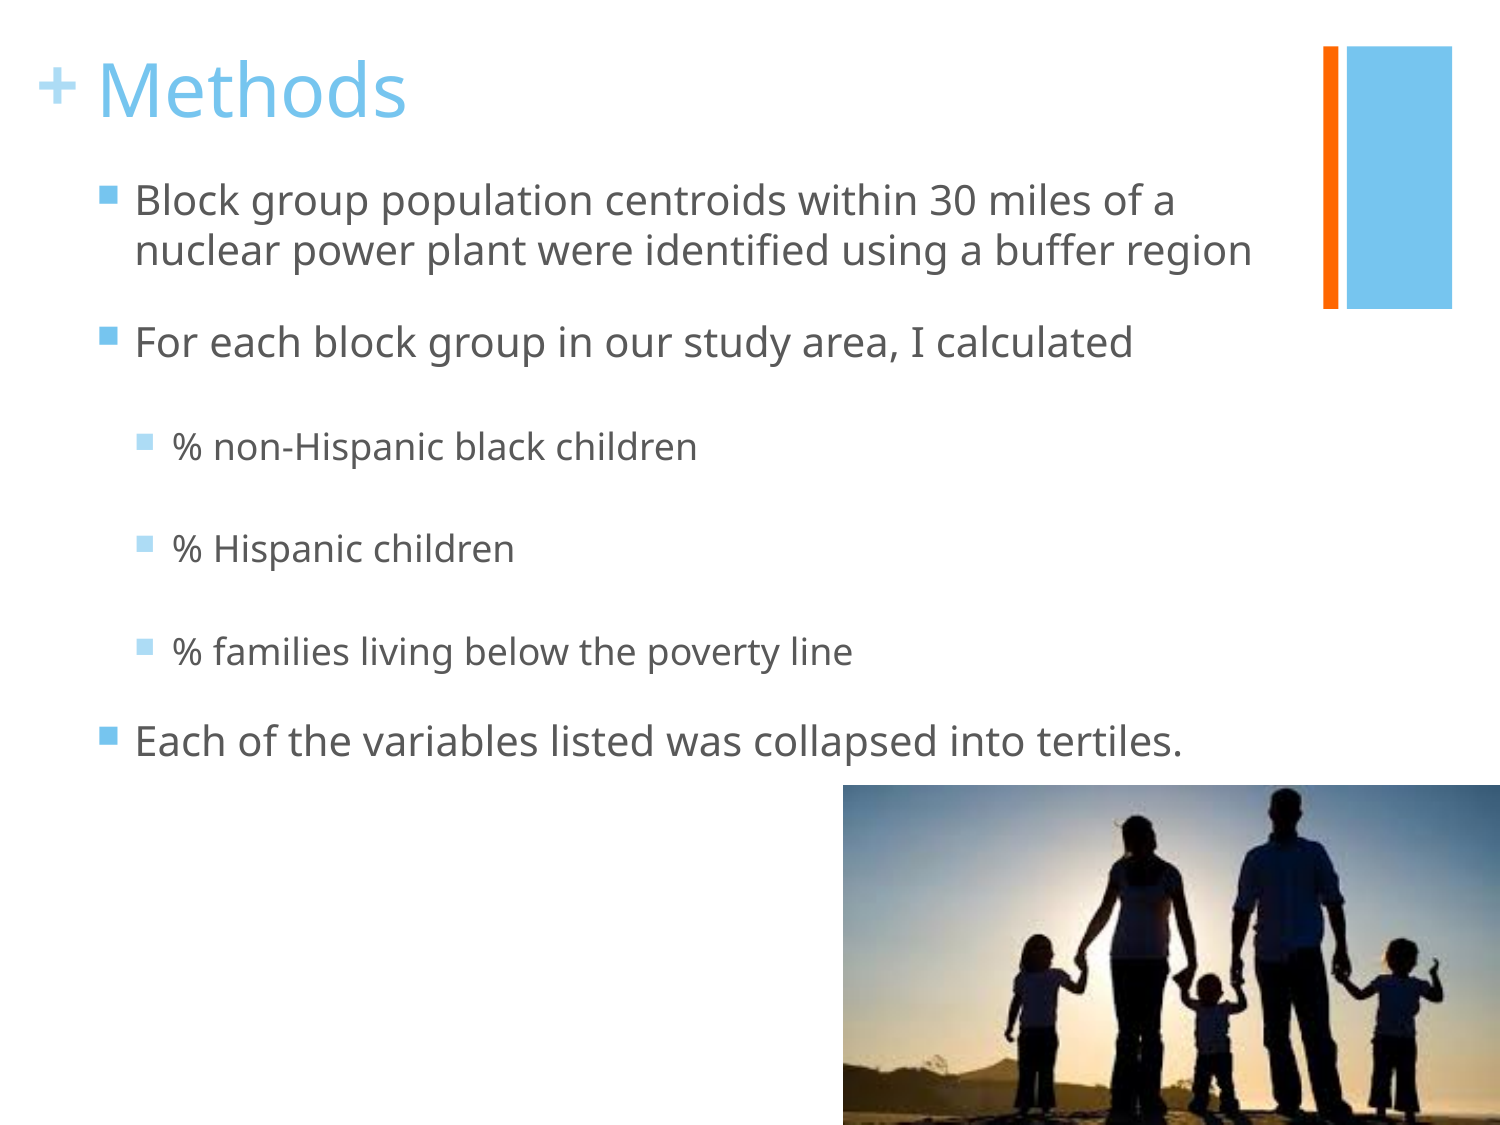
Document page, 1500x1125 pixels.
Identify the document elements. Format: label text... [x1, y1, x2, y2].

list Block group population centroids within 30 miles of a nuclear power plant were identified using a buffer region For each block group in our study area, I calculated % non-Hispanic black children % Hispanic children % families living below the poverty line Each of the variables listed was collapsed into tertiles. [81, 165, 1322, 846]
picture [842, 785, 1500, 1125]
title Methods [81, 35, 1322, 165]
